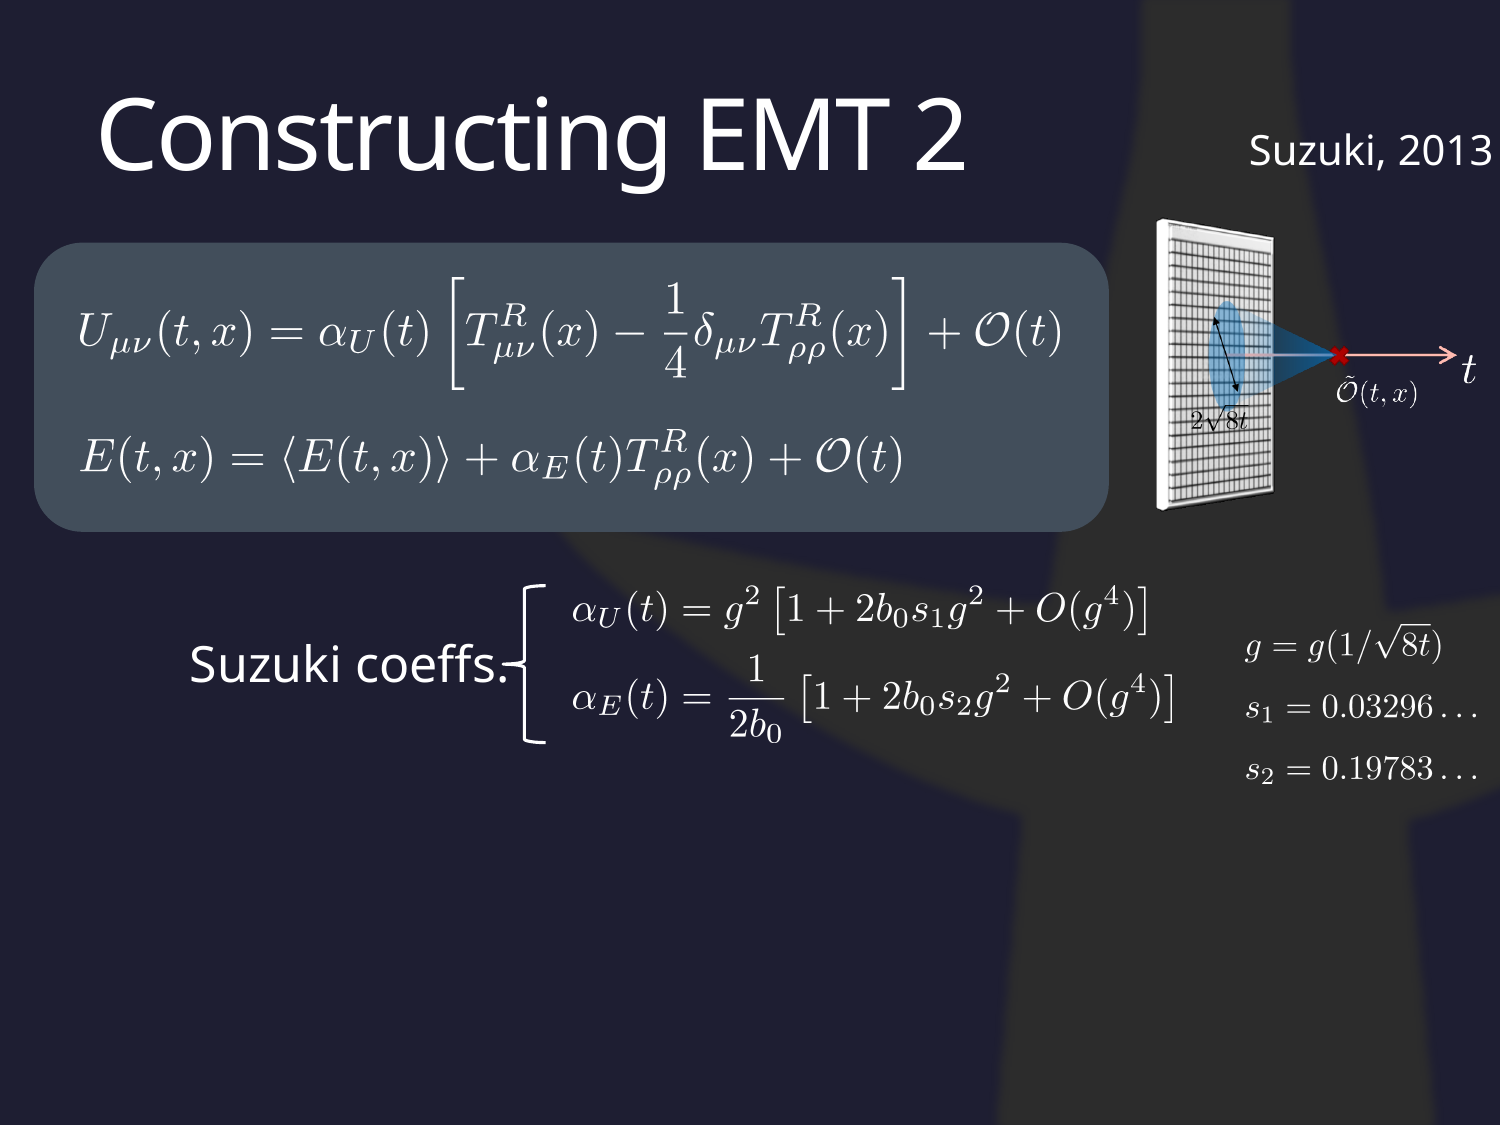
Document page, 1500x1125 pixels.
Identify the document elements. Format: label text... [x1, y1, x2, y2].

title Constructing EMT 2 [80, 2, 1407, 275]
text_box [502, 584, 546, 744]
picture [80, 428, 901, 490]
picture [1245, 624, 1476, 784]
picture [1149, 191, 1476, 524]
picture [80, 277, 1061, 390]
text_box Suzuki coeffs. [174, 624, 523, 700]
picture [573, 585, 1172, 743]
text_box Suzuki, 2013 [1234, 116, 1500, 182]
text_box [32, 241, 1110, 533]
